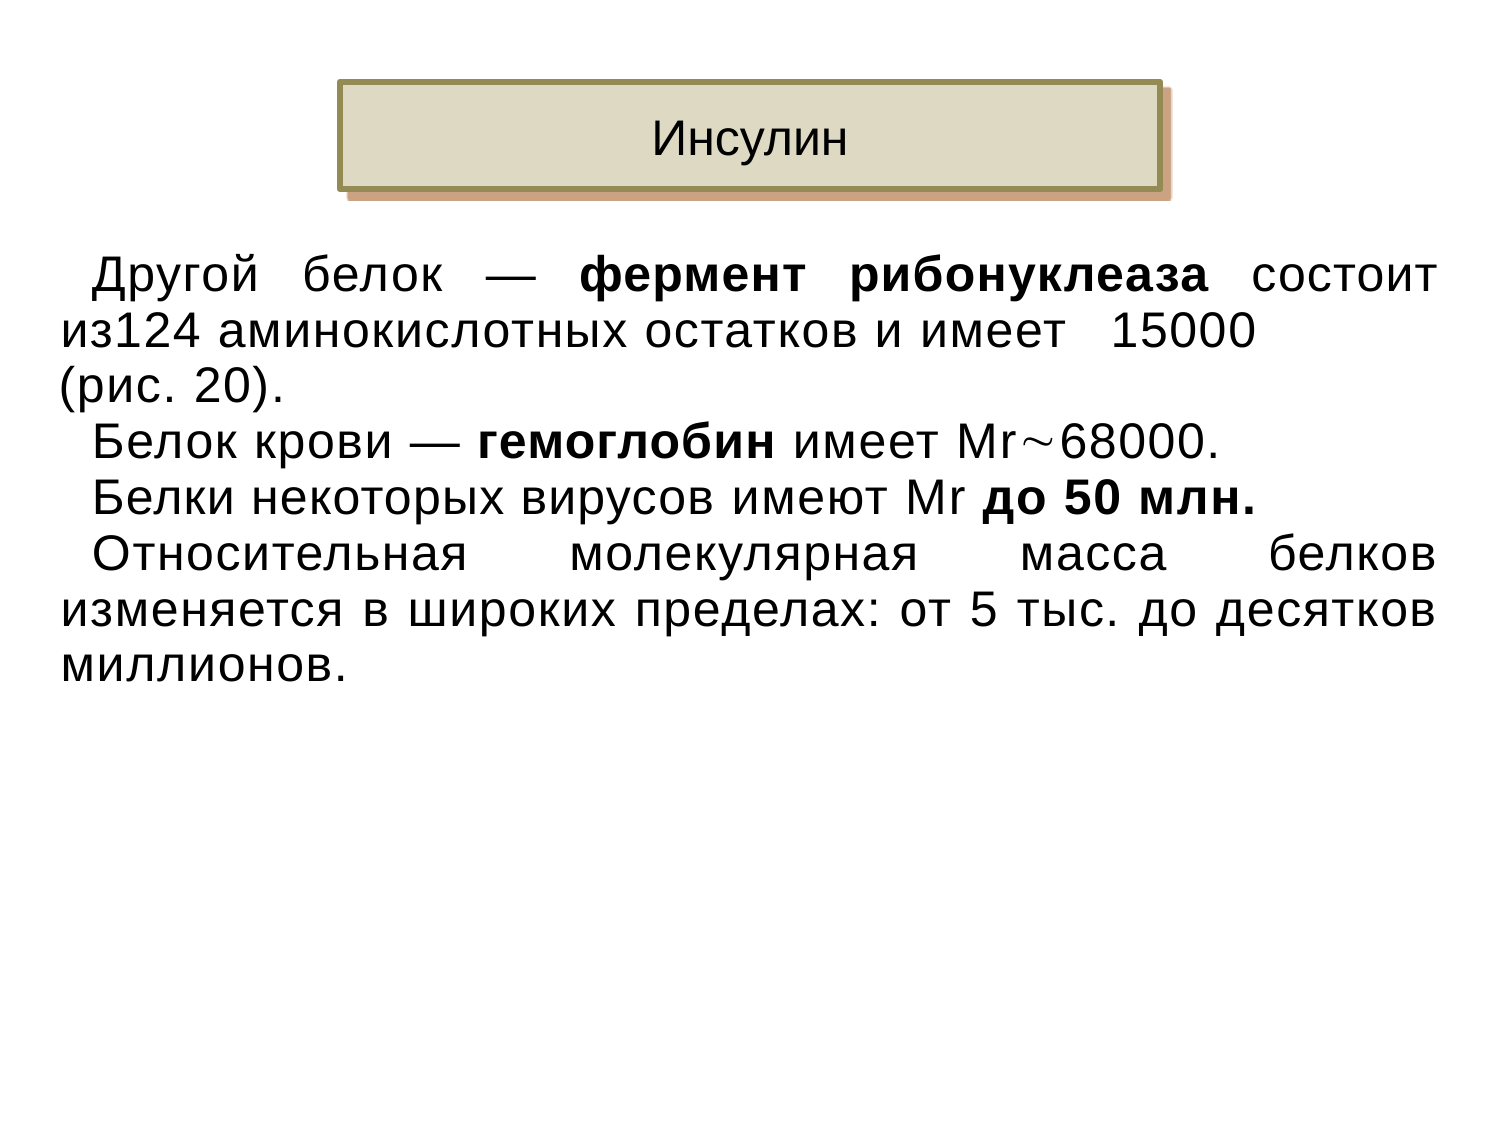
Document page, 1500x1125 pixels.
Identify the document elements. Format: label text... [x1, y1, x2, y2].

text_box Инсулин [339, 82, 1161, 190]
table_header Другой белок — фермент рибонуклеаза состоит из124 аминокислотных остатков и имеет 15000 (рис. 20). Белок крови — гемоглобин имеет Мr68000. Белки некоторых вирусов имеют Мr до 50 млн. Относительная молекулярная масса белков изменяется в широких пределах: от 5 тыс. до десятков миллионов. [59, 246, 1441, 902]
